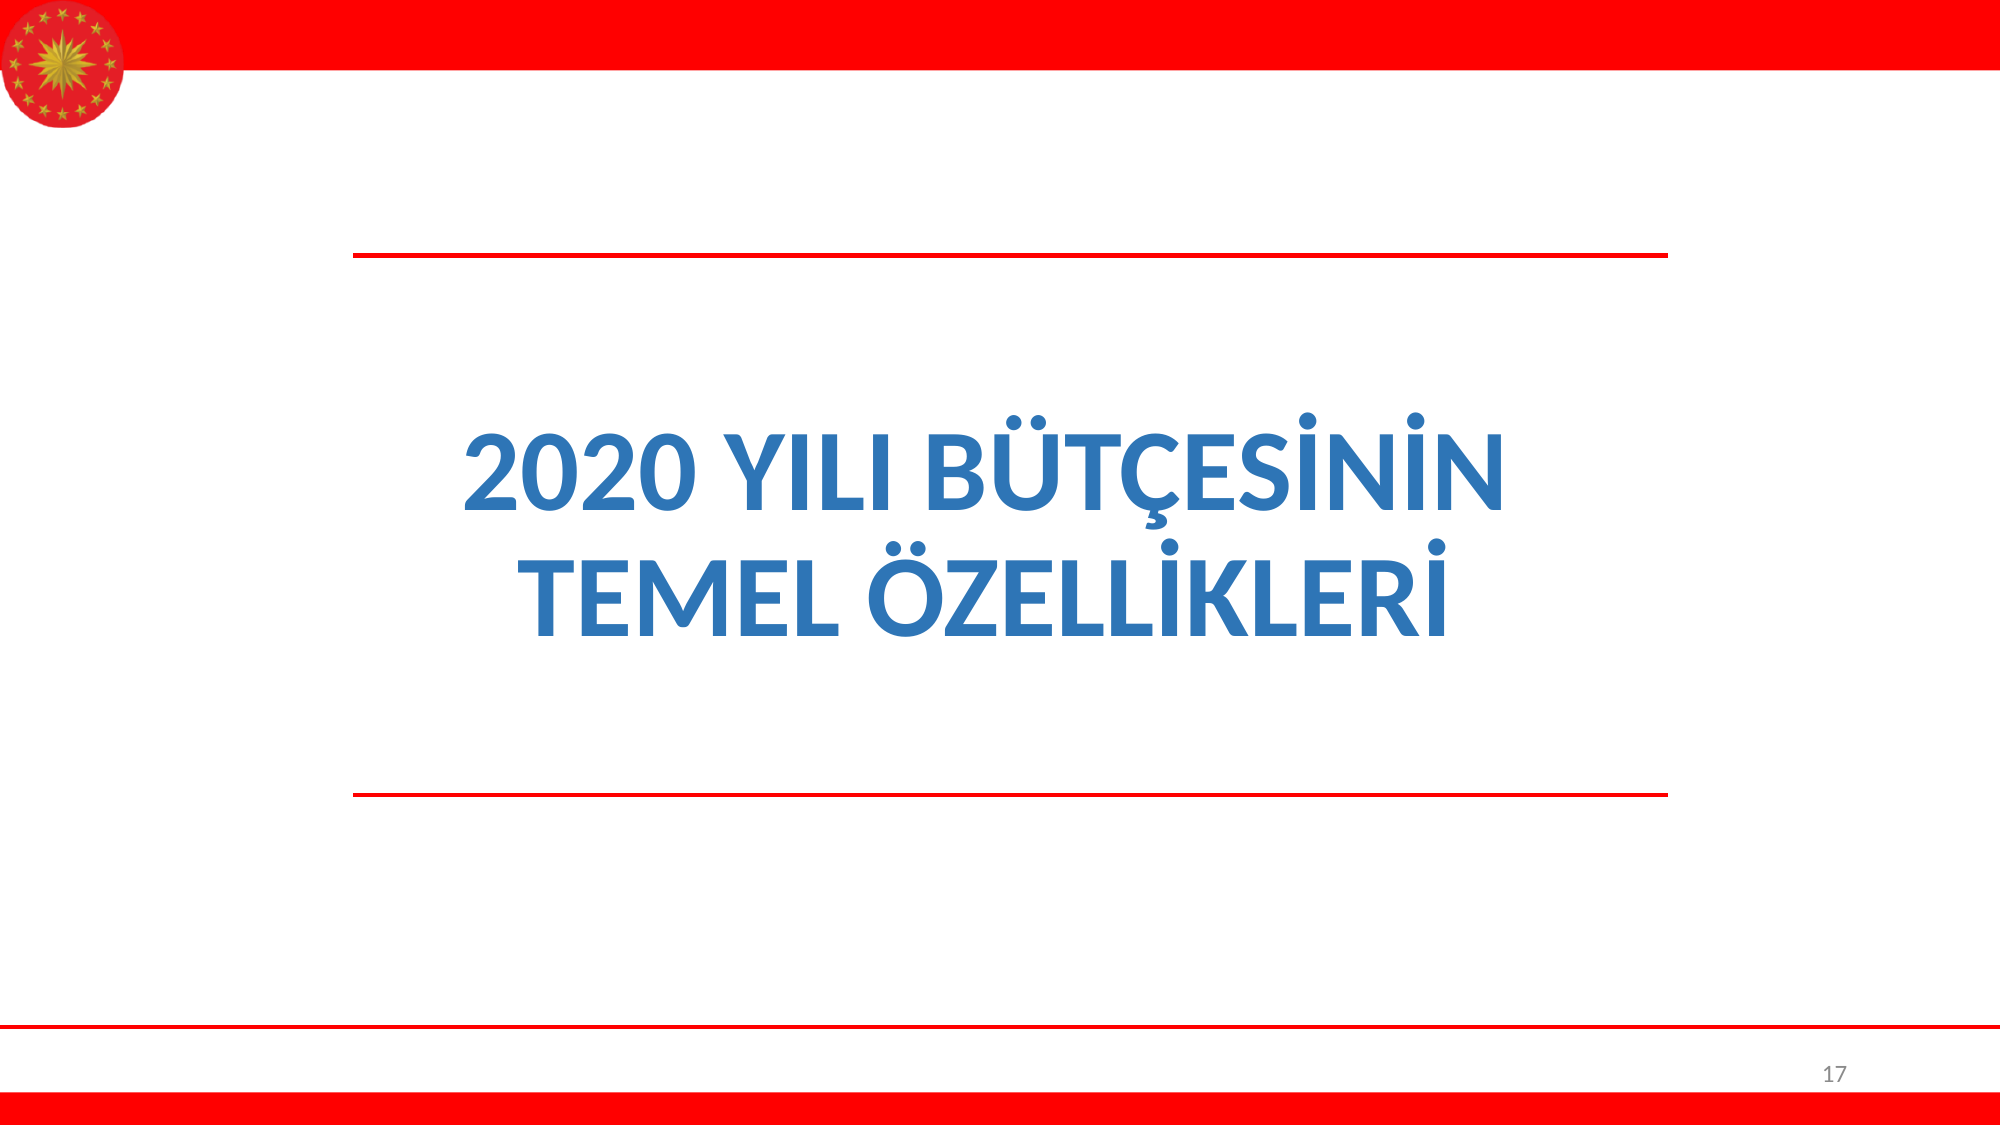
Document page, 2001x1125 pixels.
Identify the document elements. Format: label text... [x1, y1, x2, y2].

text_box [249, 172, 1750, 976]
text_box [0, 1091, 2000, 1125]
picture [0, 0, 124, 128]
text_box [124, 0, 2000, 71]
slide_number 17 [1412, 1042, 1863, 1091]
list 2020 YILI BÜTÇESİNİN TEMEL ÖZELLİKLERİ [307, 401, 1664, 877]
